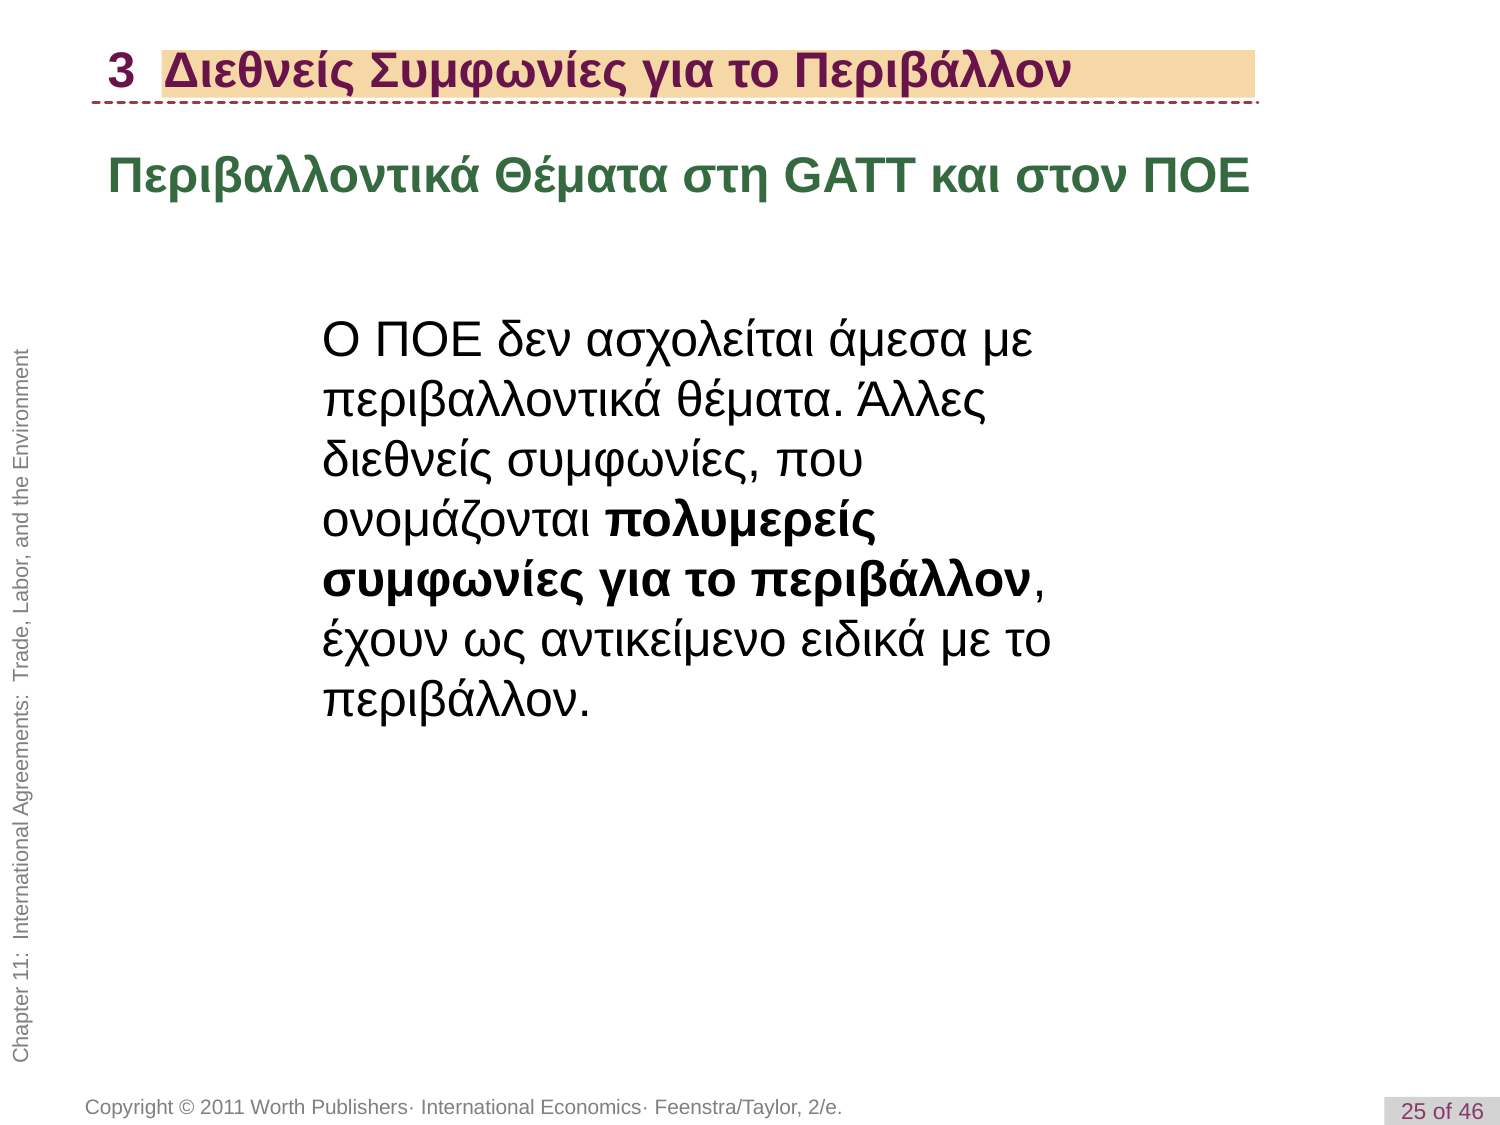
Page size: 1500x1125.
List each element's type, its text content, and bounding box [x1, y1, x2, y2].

text_box Ο ΠΟΕ δεν ασχολείται άμεσα με περιβαλλοντικά θέματα. Άλλες διεθνείς συμφωνίες, που ονομάζονται πολυμερείς συμφωνίες για το περιβάλλον, έχουν ως αντικείμενο ειδικά με το περιβάλλον. [307, 299, 1138, 734]
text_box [92, 49, 1259, 103]
text_box 3 Διεθνείς Συμφωνίες για το Περιβάλλον [92, 0, 1500, 135]
text_box Περιβαλλοντικά Θέματα στη GATT και στον ΠΟΕ [92, 135, 1299, 210]
